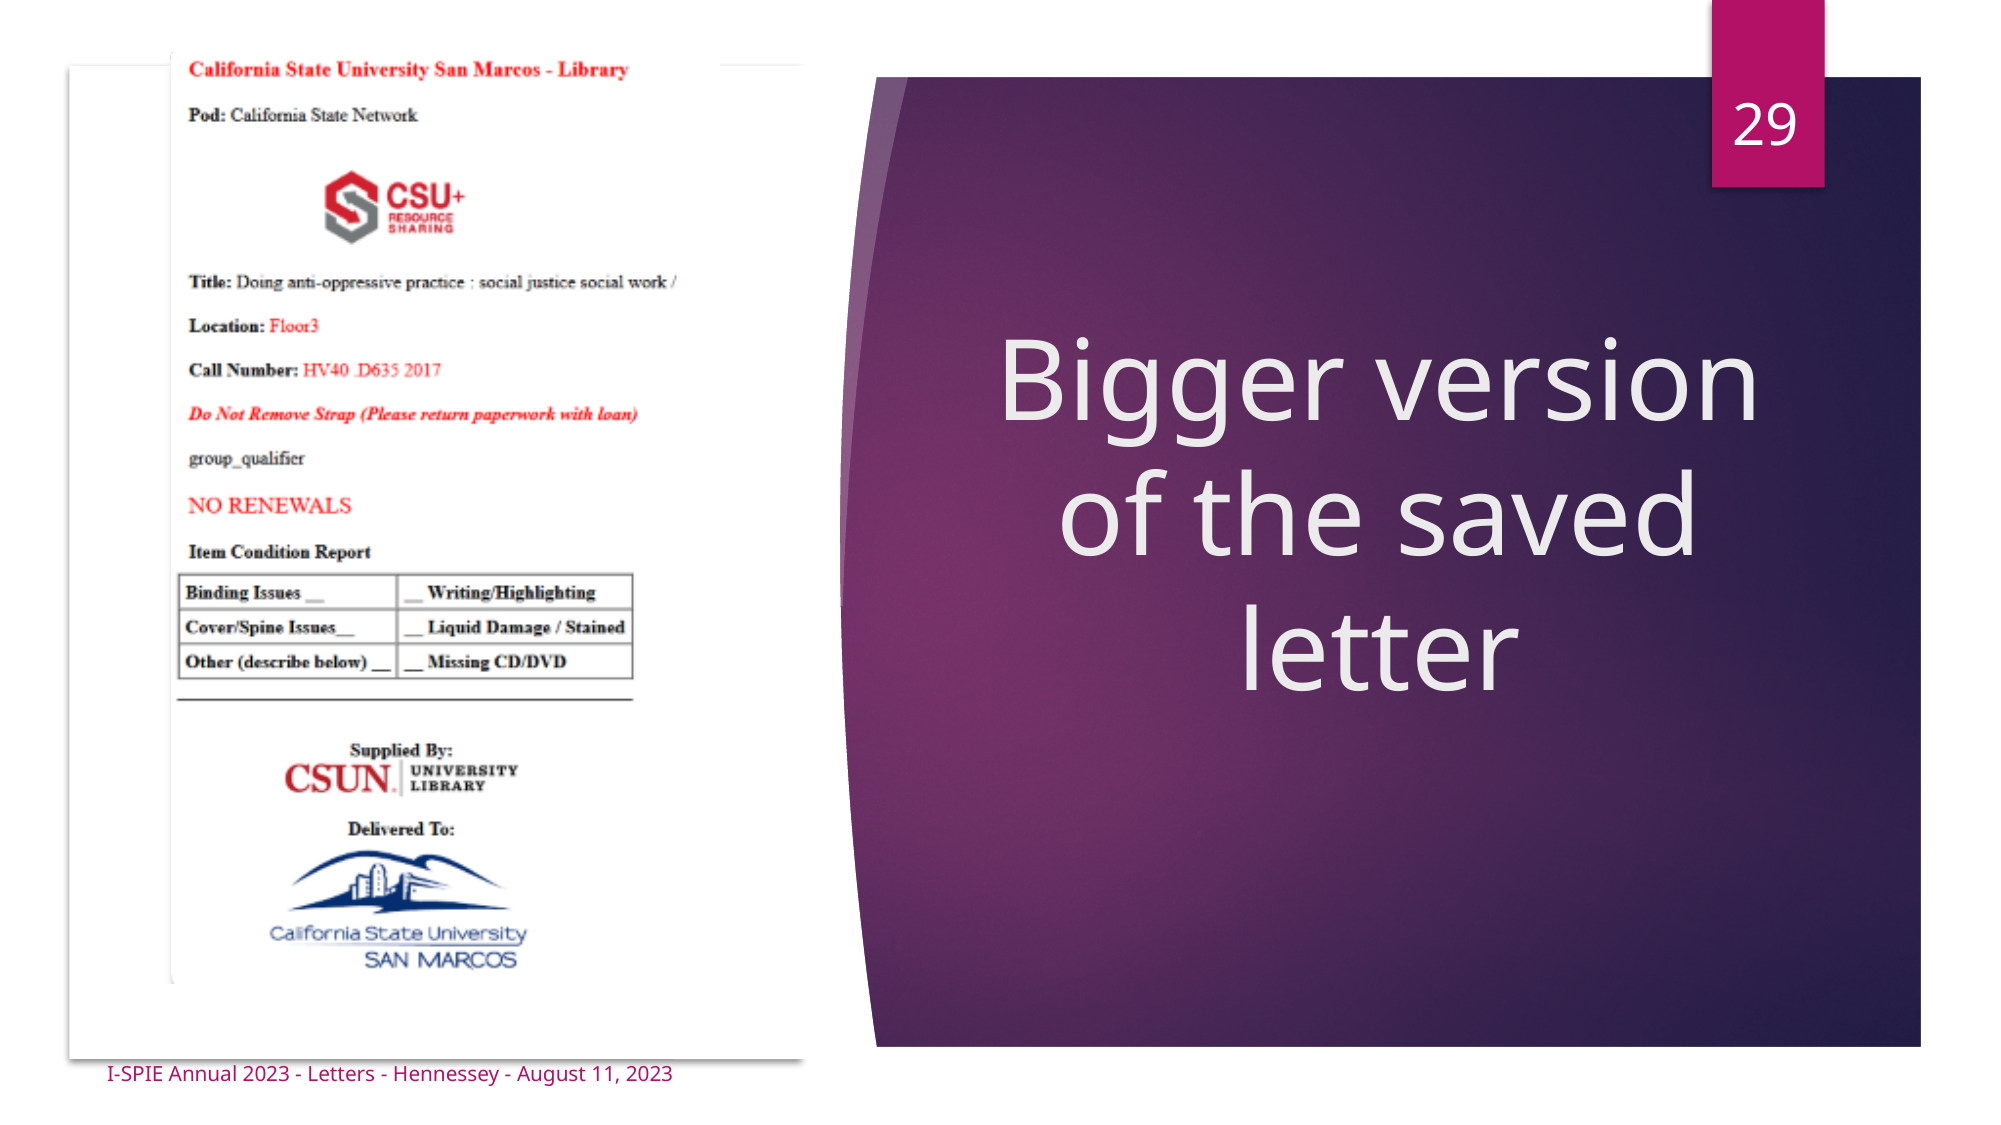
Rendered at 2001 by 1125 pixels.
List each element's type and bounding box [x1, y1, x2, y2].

picture [165, 44, 721, 984]
text_box [69, 64, 889, 1060]
text_box [0, 0, 2000, 1125]
